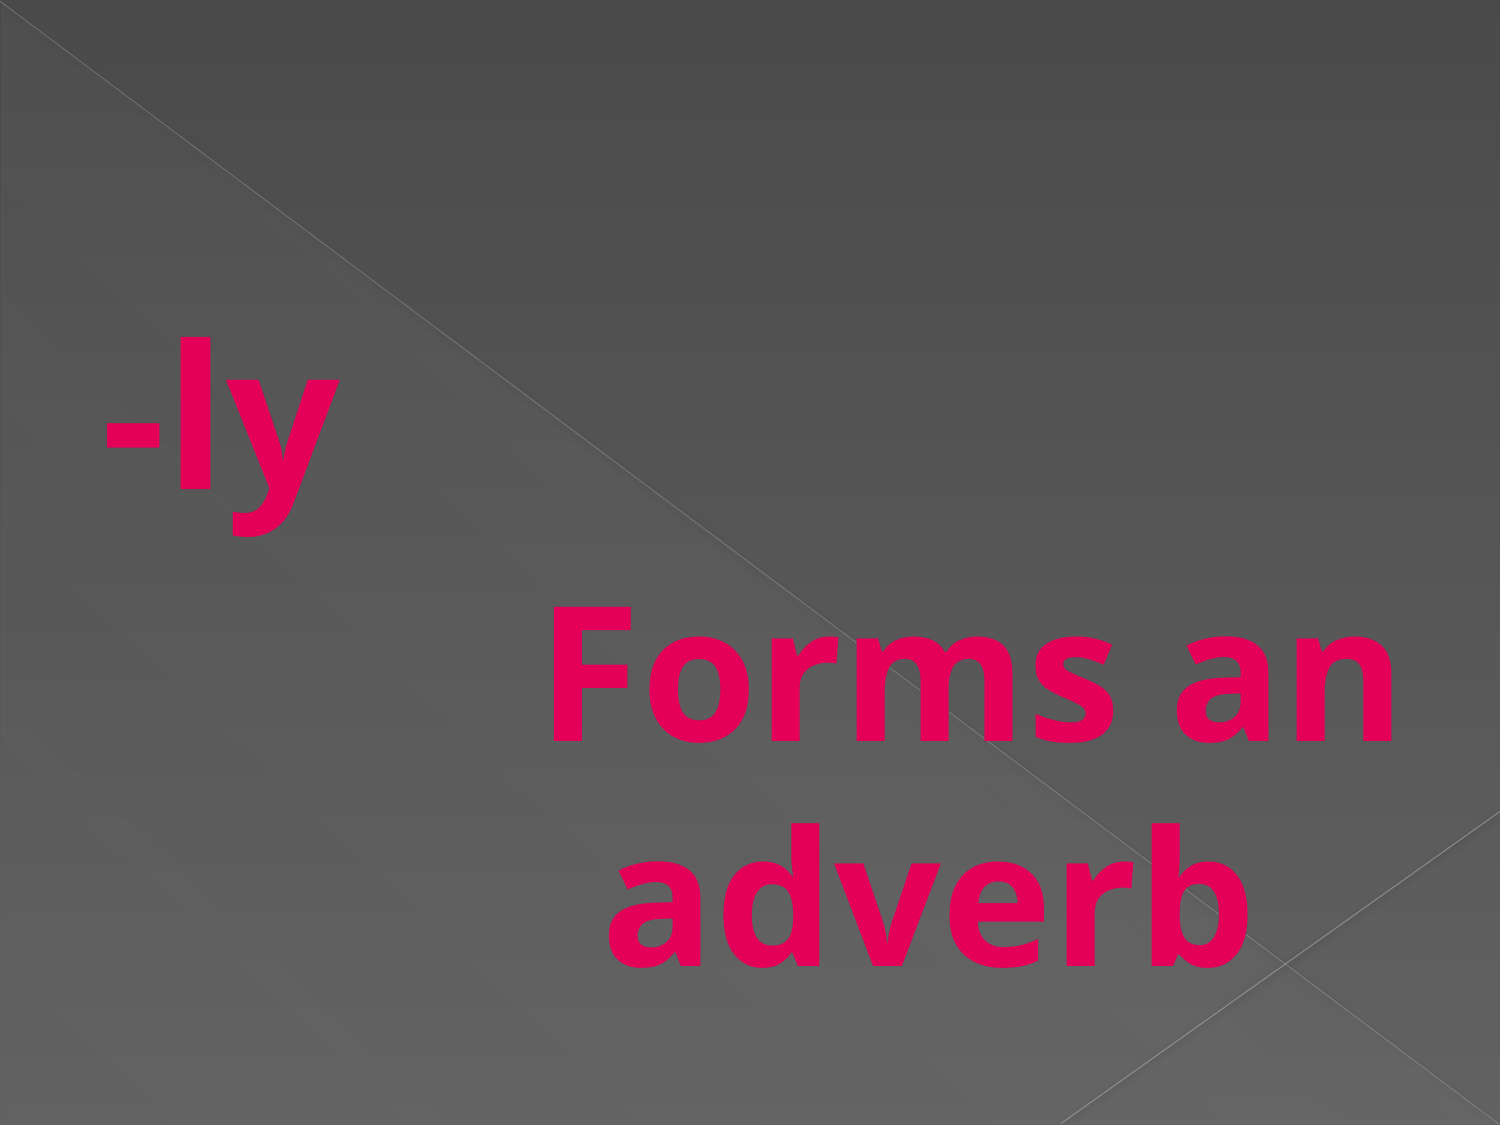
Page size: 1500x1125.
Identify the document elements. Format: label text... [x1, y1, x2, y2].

list Forms an adverb [512, 282, 1425, 1025]
list -ly [75, 282, 512, 1025]
